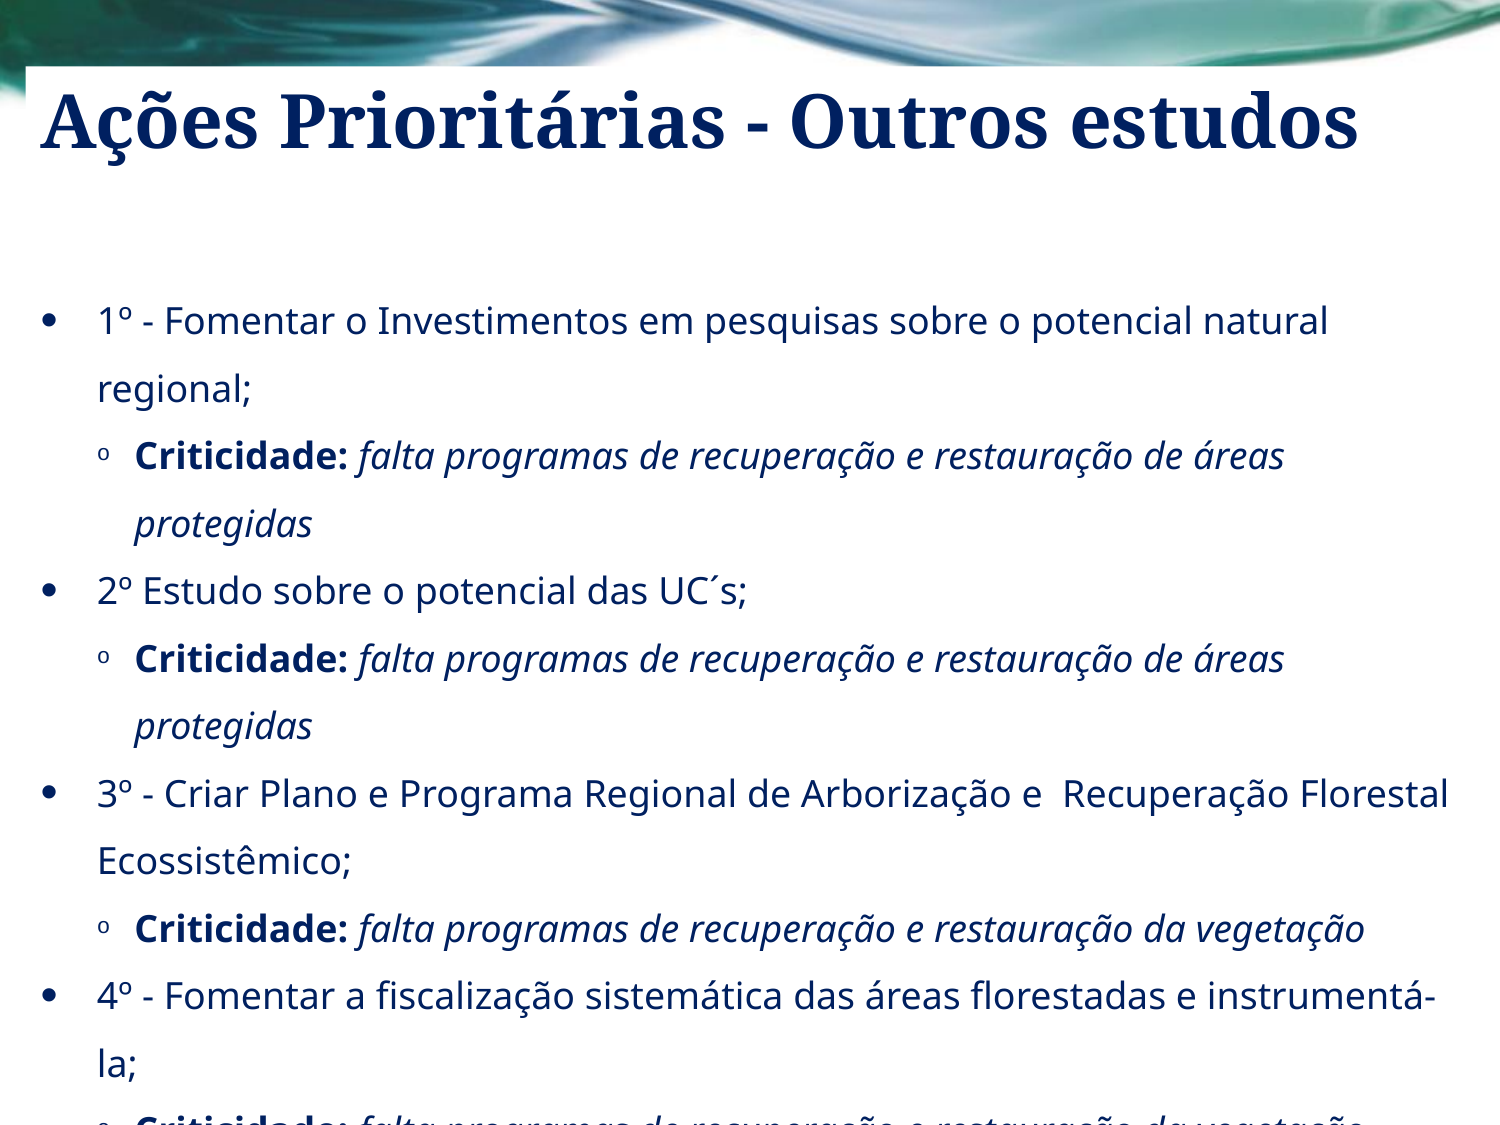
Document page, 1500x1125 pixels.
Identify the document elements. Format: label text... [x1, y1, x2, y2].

text_box Ações Prioritárias - Outros estudos [25, 66, 1424, 172]
list 1º - Fomentar o Investimentos em pesquisas sobre o potencial natural regional; Criticidade: falta programas de recuperação e restauração de áreas protegidas 2º Estudo sobre o potencial das UC´s; Criticidade: falta programas de recuperação e restauração de áreas protegidas 3º - Criar Plano e Programa Regional de Arborização e Recuperação Florestal Ecossistêmico; Criticidade: falta programas de recuperação e restauração da vegetação 4º - Fomentar a fiscalização sistemática das áreas florestadas e instrumentá-la; Criticidade: falta programas de recuperação e restauração da vegetação 5º - Fomentar a criação de viveiros de mudas para recuperação de matas ciliares; Criticidade: falta programas de recuperação e restauração da vegetação [25, 267, 1479, 1125]
picture [0, 0, 1500, 109]
